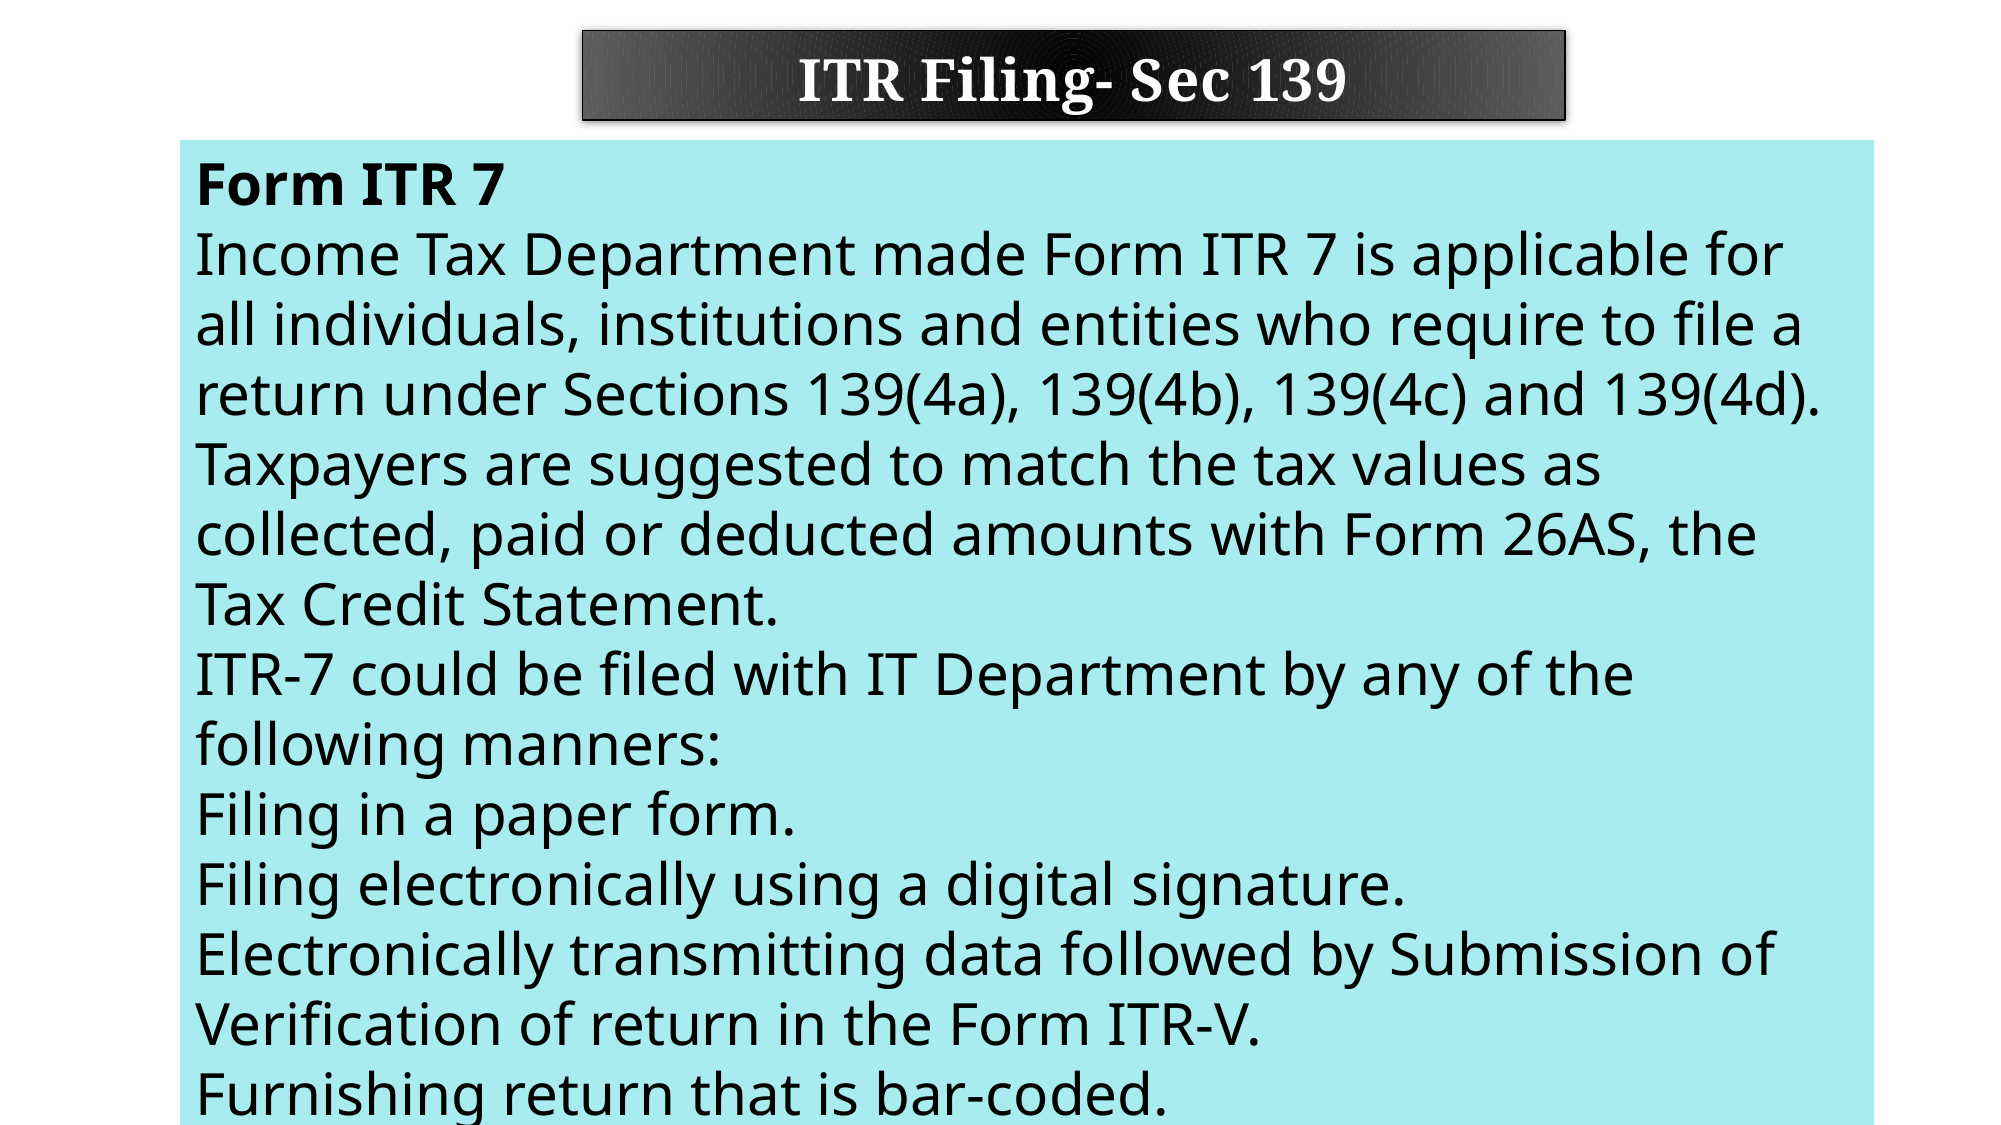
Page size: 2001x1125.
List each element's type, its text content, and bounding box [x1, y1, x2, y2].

text_box Form ITR 7 Income Tax Department made Form ITR 7 is applicable for all individuals, institutions and entities who require to file a return under Sections 139(4a), 139(4b), 139(4c) and 139(4d). Taxpayers are suggested to match the tax values as collected, paid or deducted amounts with Form 26AS, the Tax Credit Statement. ITR-7 could be filed with IT Department by any of the following manners: Filing in a paper form. Filing electronically using a digital signature. Electronically transmitting data followed by Submission of Verification of return in the Form ITR-V. Furnishing return that is bar-coded. [180, 139, 1875, 1125]
text_box ITR Filing- Sec 139 [582, 30, 1566, 121]
